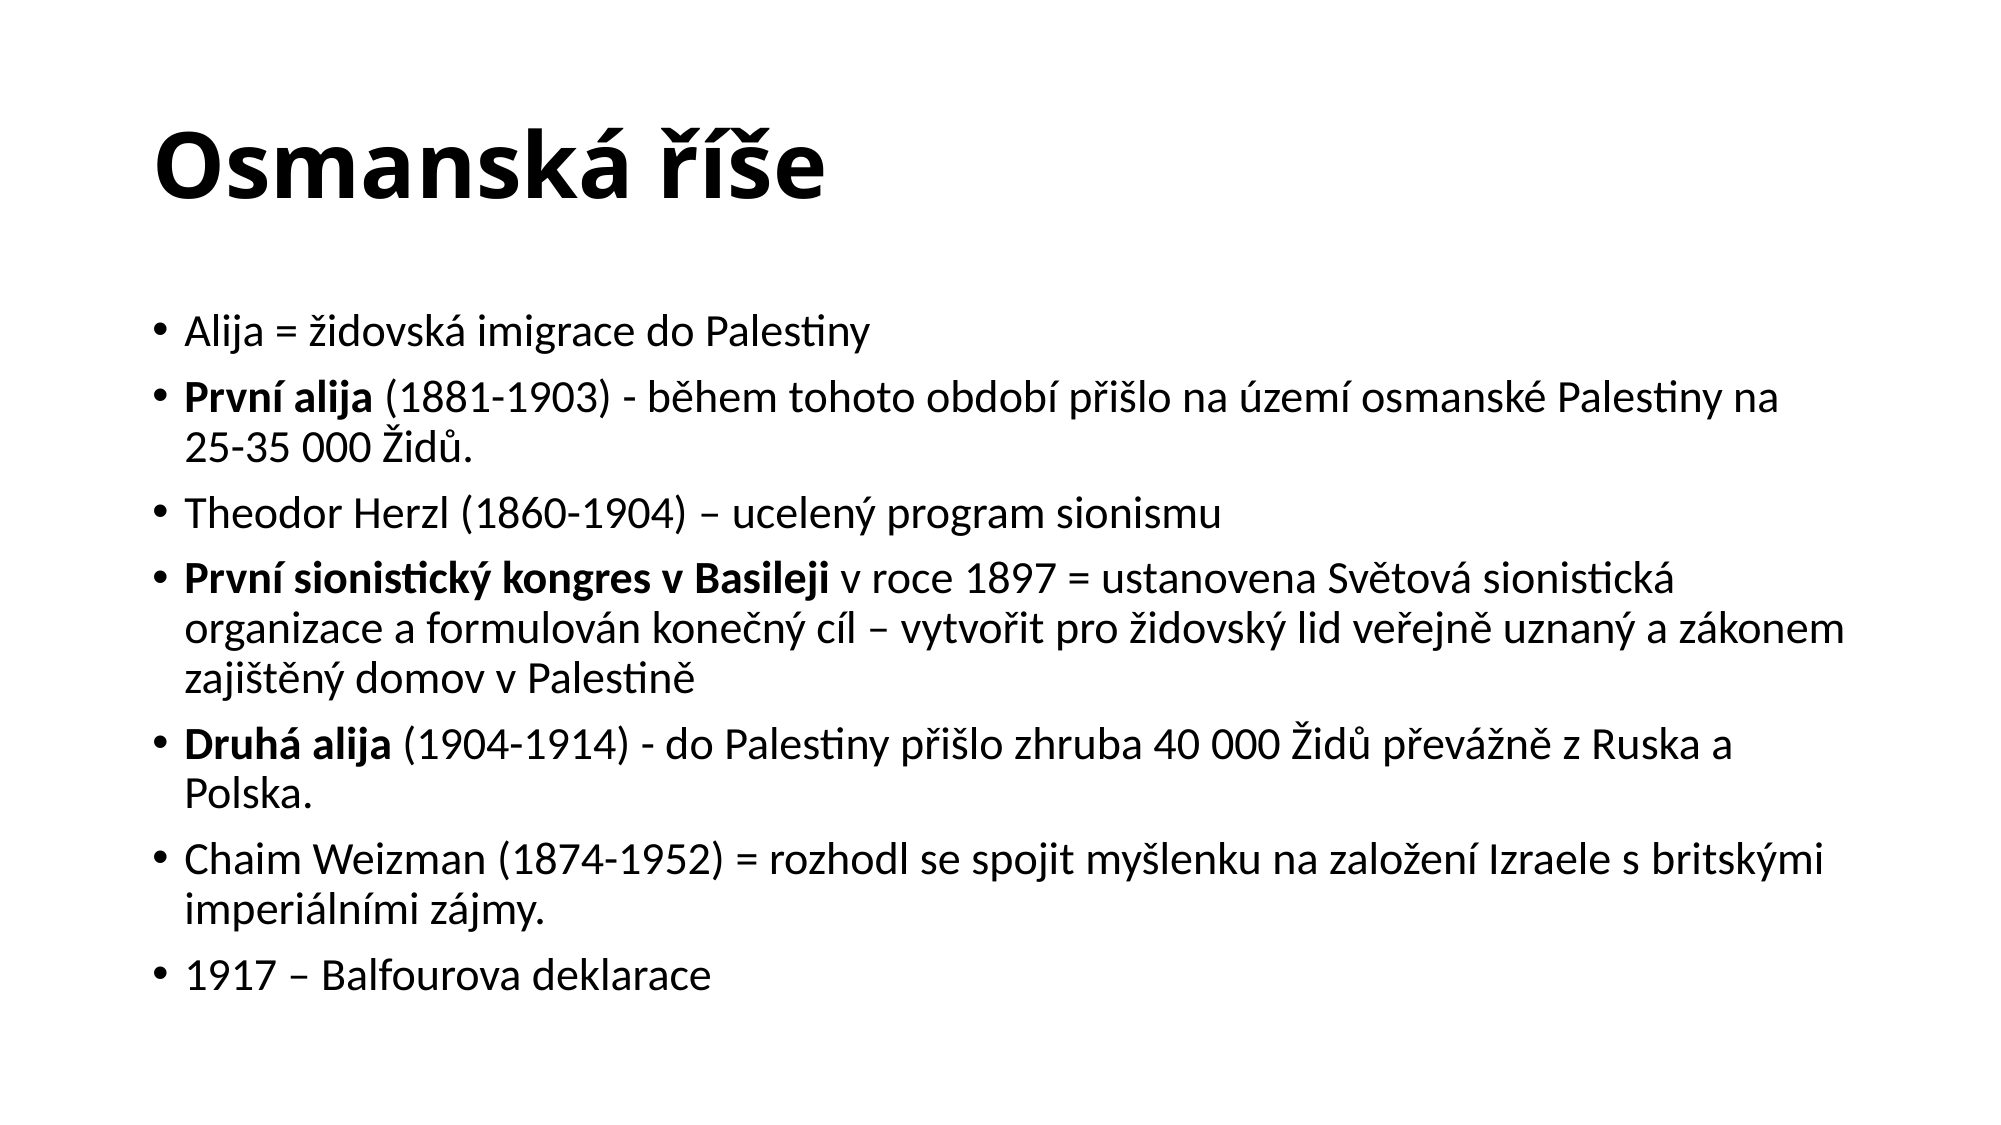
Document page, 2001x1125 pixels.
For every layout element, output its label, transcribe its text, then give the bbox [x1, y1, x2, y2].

list Alija = židovská imigrace do Palestiny První alija (1881-1903) - během tohoto období přišlo na území osmanské Palestiny na 25-35 000 Židů. Theodor Herzl (1860-1904) – ucelený program sionismu První sionistický kongres v Basileji v roce 1897 = ustanovena Světová sionistická organizace a formulován konečný cíl – vytvořit pro židovský lid veřejně uznaný a zákonem zajištěný domov v Palestině Druhá alija (1904-1914) - do Palestiny přišlo zhruba 40 000 Židů převážně z Ruska a Polska. Chaim Weizman (1874-1952) = rozhodl se spojit myšlenku na založení Izraele s britskými imperiálními zájmy. 1917 – Balfourova deklarace [137, 299, 1863, 1014]
title Osmanská říše [137, 59, 1863, 278]
